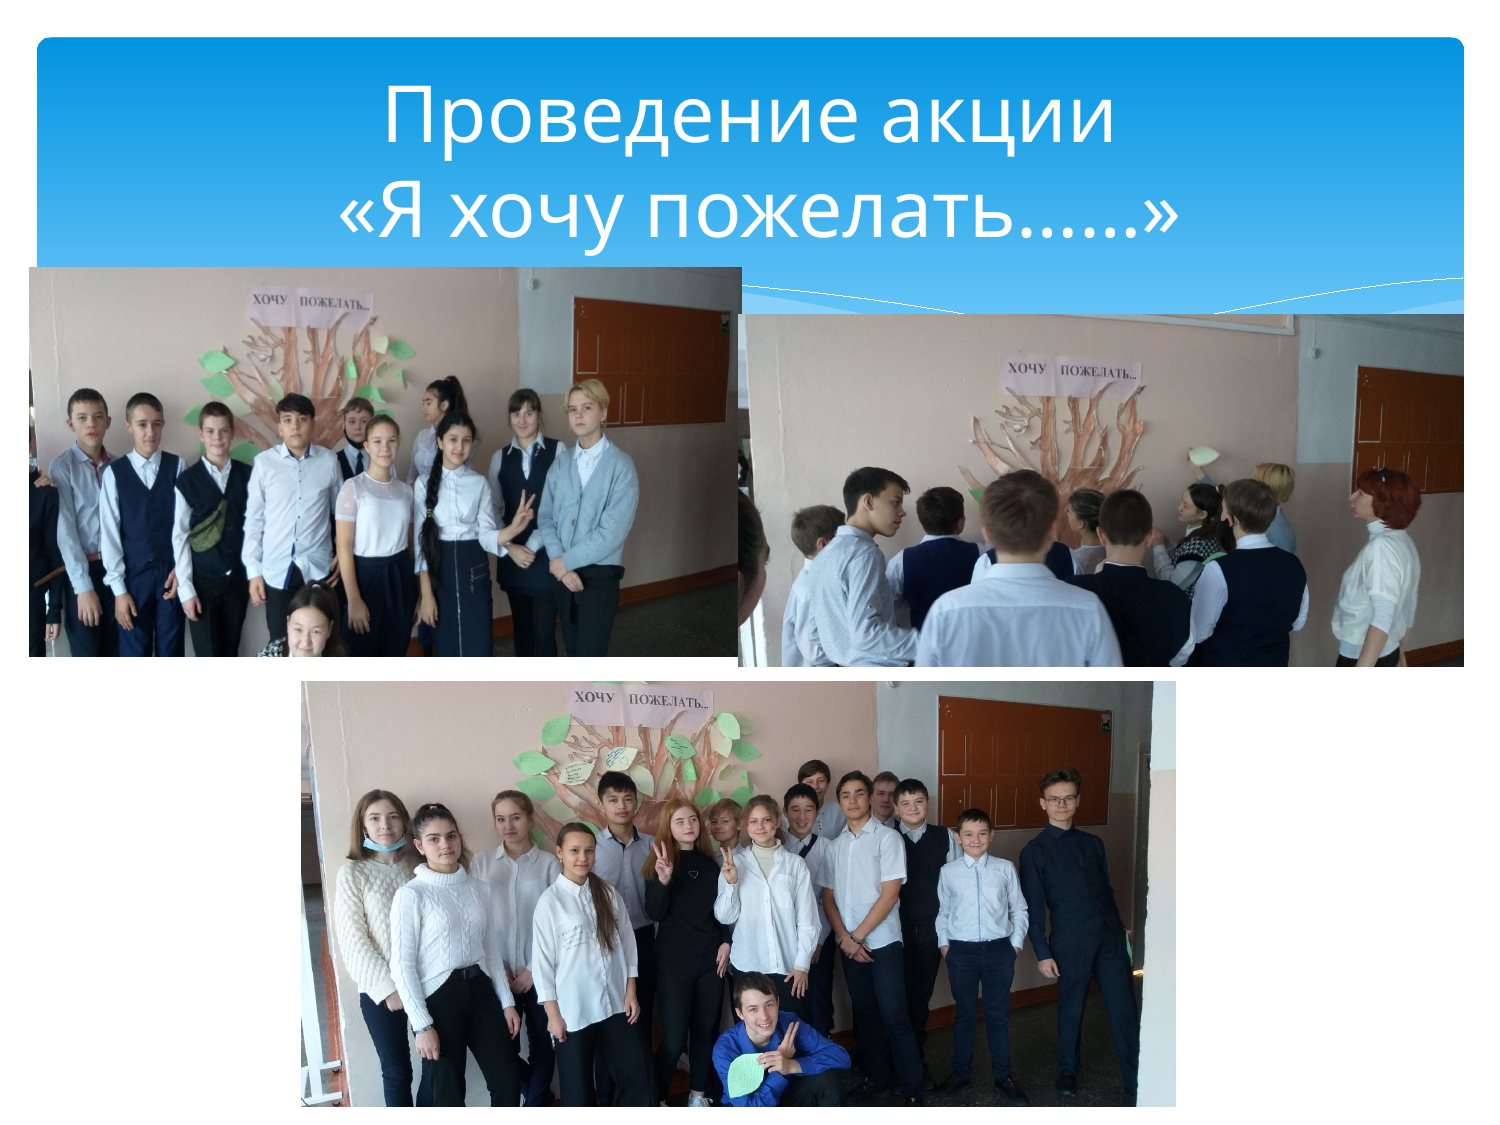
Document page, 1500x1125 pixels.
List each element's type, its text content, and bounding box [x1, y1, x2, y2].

title Проведение акции «Я хочу пожелать……» [75, 55, 1425, 261]
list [29, 266, 742, 657]
picture [300, 680, 1176, 1107]
picture [737, 314, 1464, 668]
